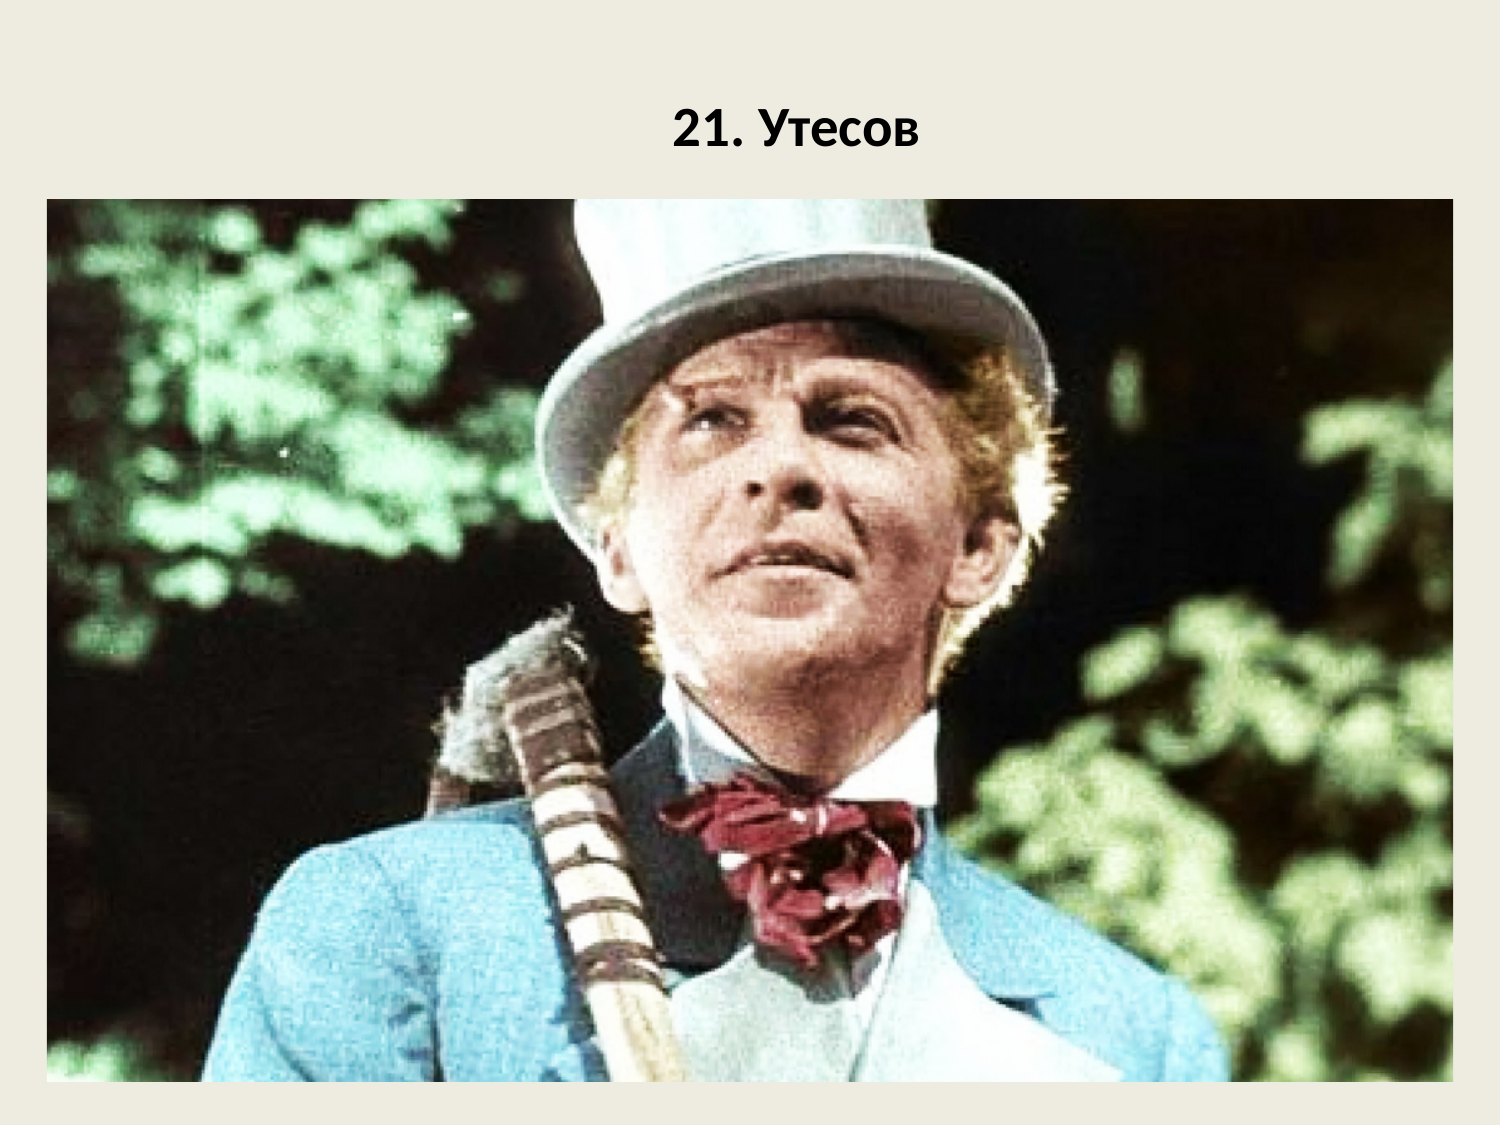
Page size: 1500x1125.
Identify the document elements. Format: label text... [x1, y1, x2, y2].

title 21. Утесов [164, 82, 1430, 197]
picture [46, 198, 1454, 1083]
